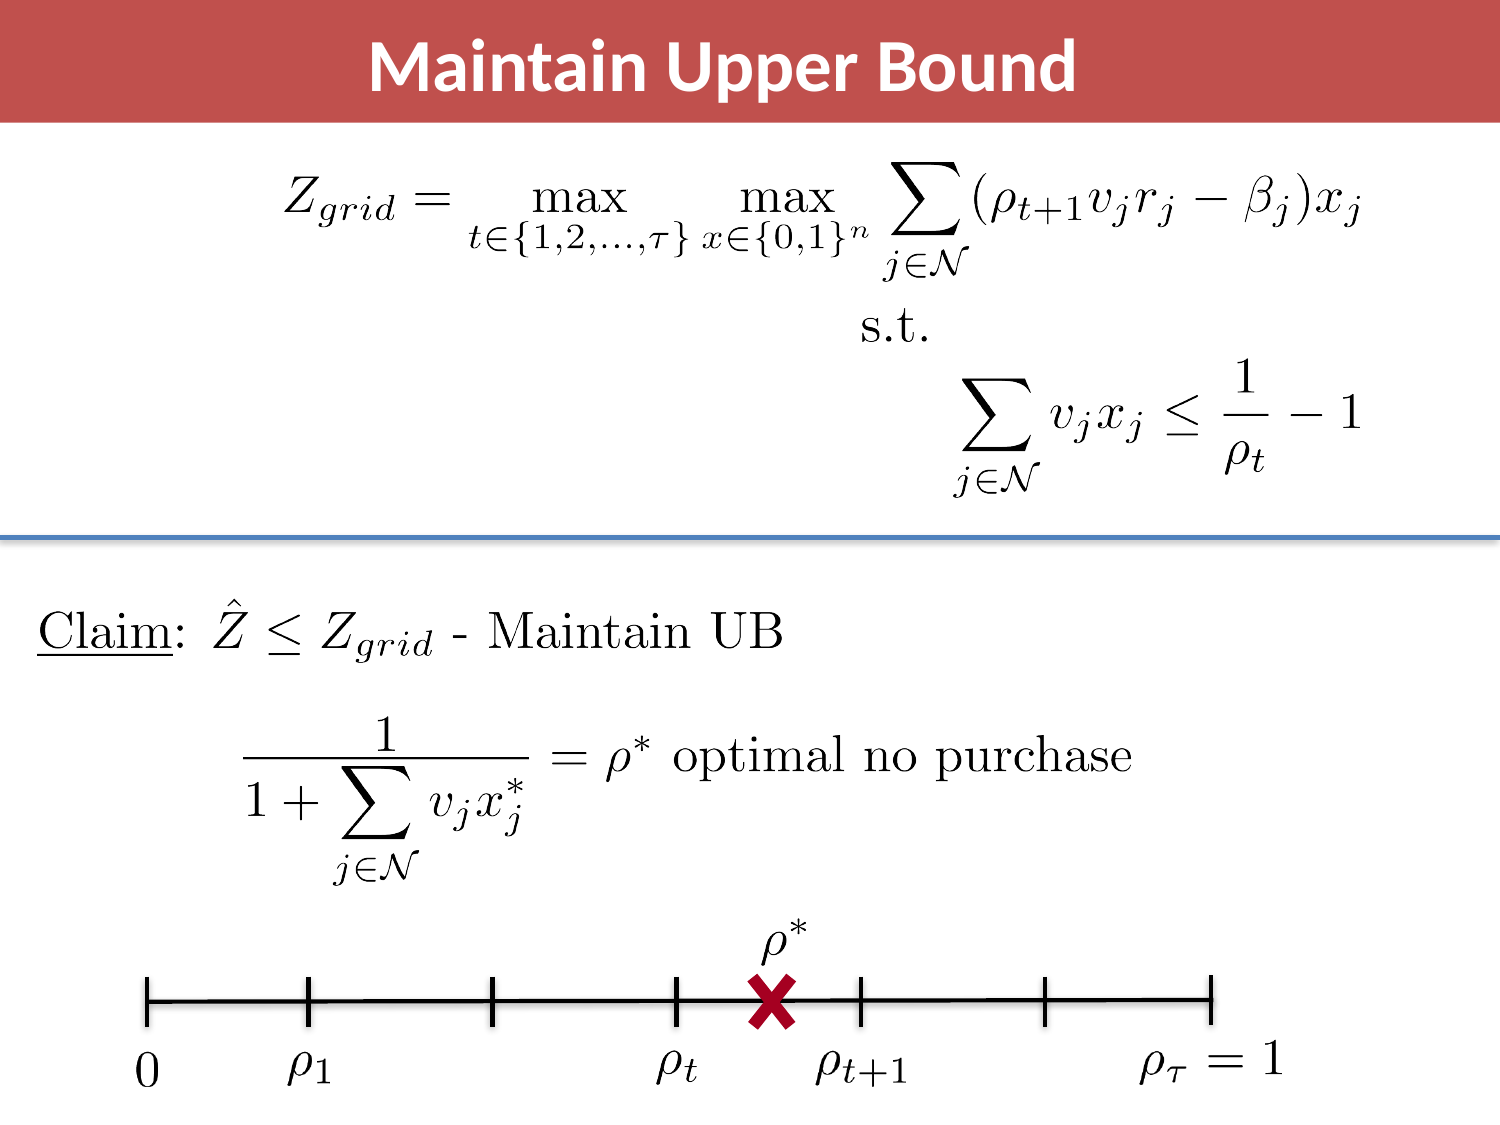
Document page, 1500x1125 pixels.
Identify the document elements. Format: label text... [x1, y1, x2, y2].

picture [862, 308, 927, 342]
picture [283, 162, 1361, 282]
picture [761, 917, 806, 966]
picture [243, 716, 1131, 886]
picture [953, 358, 1361, 499]
picture [37, 598, 783, 664]
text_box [752, 977, 792, 1027]
picture [815, 1050, 906, 1087]
picture [135, 1051, 159, 1087]
picture [1139, 1038, 1282, 1085]
text_box Maintain Upper Bound [352, 9, 1112, 114]
text_box [0, 0, 1500, 125]
picture [656, 1050, 697, 1085]
picture [286, 1051, 330, 1086]
